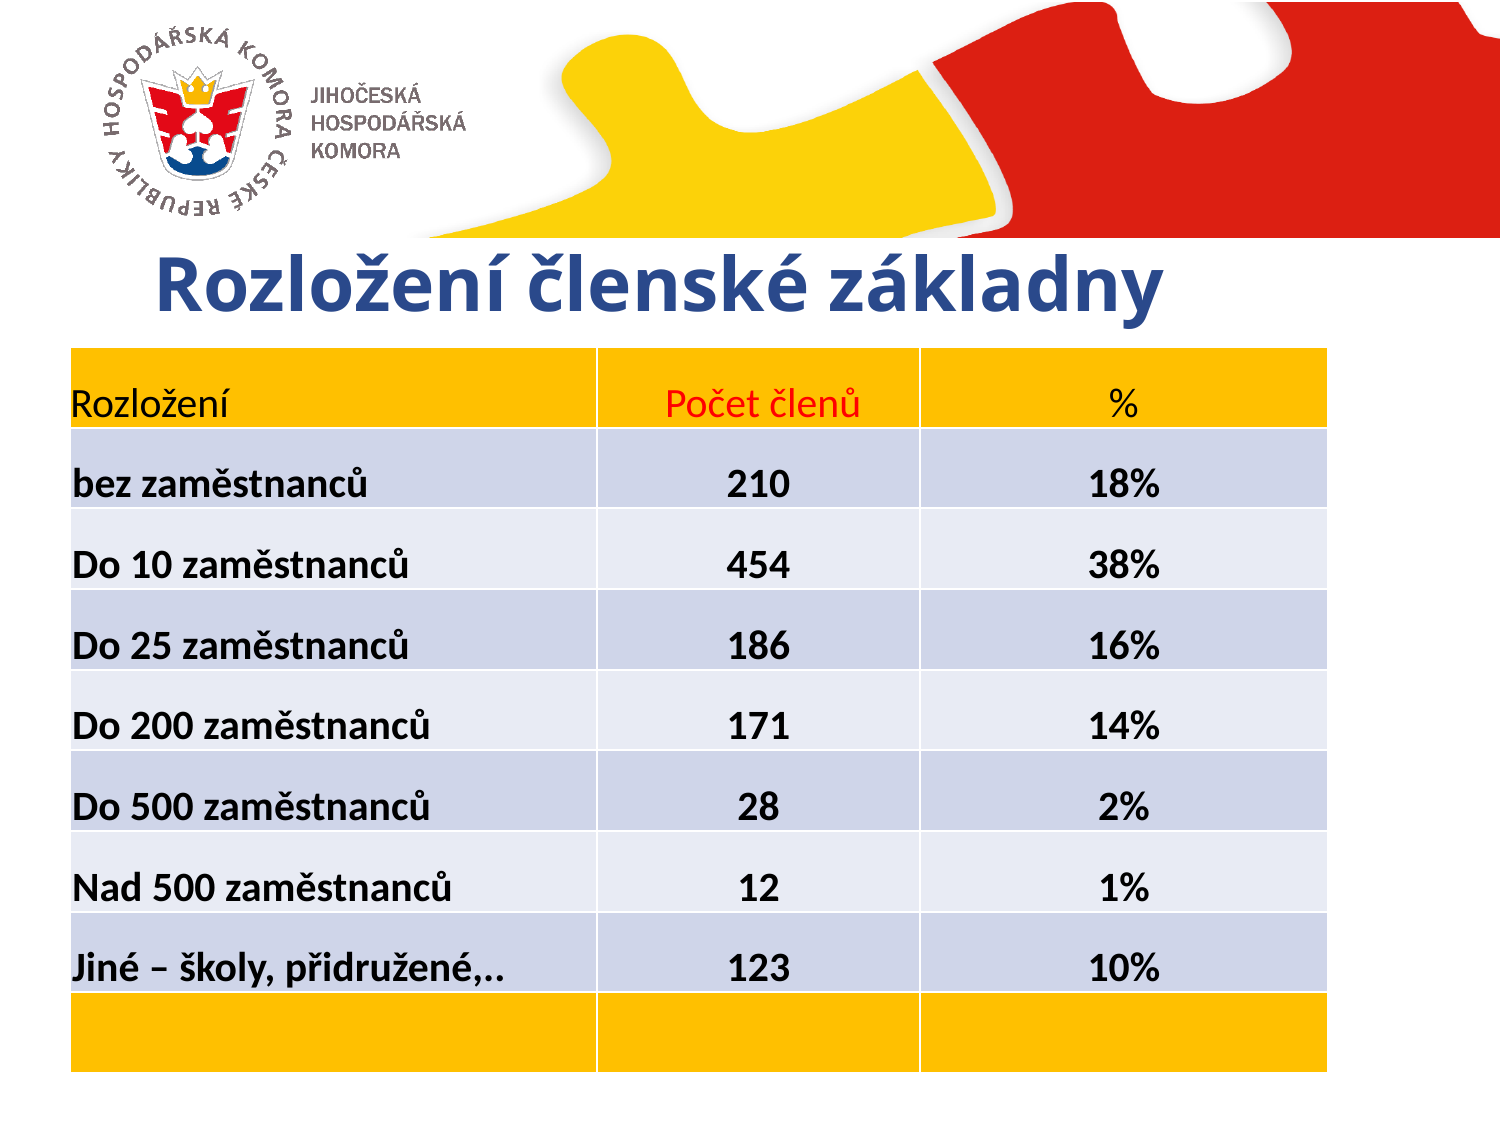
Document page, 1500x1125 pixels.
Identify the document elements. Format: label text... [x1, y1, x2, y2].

table_cell 210 [598, 429, 919, 507]
table_cell 171 [598, 671, 919, 749]
table_cell Jiné – školy, přidružené,.. [71, 913, 596, 991]
table_cell Nad 500 zaměstnanců [71, 832, 596, 911]
table_cell bez zaměstnanců [71, 429, 596, 507]
table_cell 123 [598, 913, 919, 991]
table_cell 186 [598, 590, 919, 669]
table_header % [921, 348, 1327, 427]
table_cell 2% [921, 751, 1327, 830]
table_cell Do 200 zaměstnanců [71, 671, 596, 749]
table_cell 14% [921, 671, 1327, 749]
table_header Rozložení [71, 348, 596, 427]
table_cell [921, 993, 1327, 1072]
table_cell [598, 993, 919, 1072]
picture [103, 2, 1500, 238]
table_cell 454 [598, 509, 919, 588]
table_cell Do 10 zaměstnanců [71, 509, 596, 588]
table_cell 10% [921, 913, 1327, 991]
table_cell 38% [921, 509, 1327, 588]
table_cell 18% [921, 429, 1327, 507]
table_cell 1% [921, 832, 1327, 911]
table_cell 16% [921, 590, 1327, 669]
table_header Počet členů [598, 348, 919, 427]
table_cell Do 25 zaměstnanců [71, 590, 596, 669]
title Rozložení členské základny [22, 258, 1316, 317]
table_cell 28 [598, 751, 919, 830]
table_cell 12 [598, 832, 919, 911]
table_cell [71, 993, 596, 1072]
table_cell Do 500 zaměstnanců [71, 751, 596, 830]
